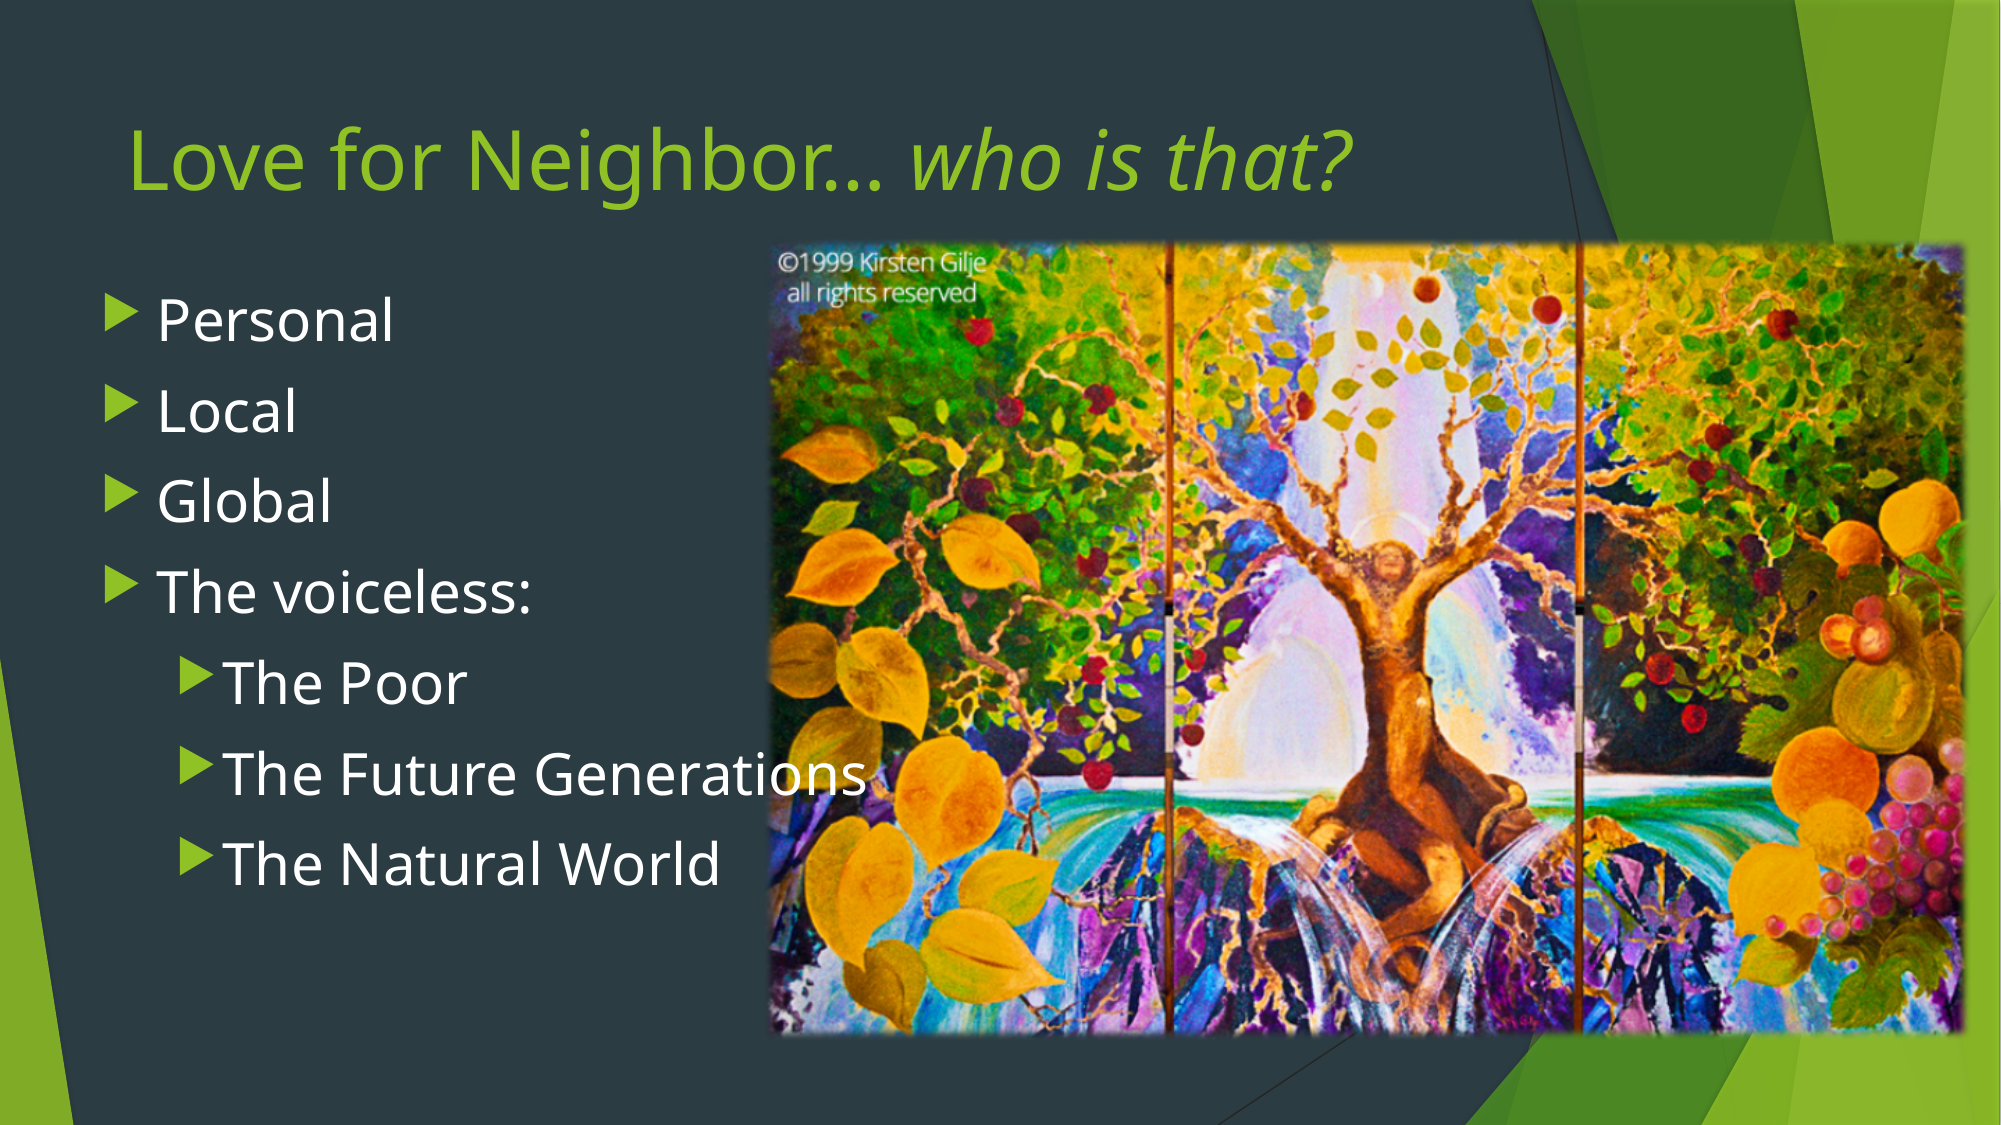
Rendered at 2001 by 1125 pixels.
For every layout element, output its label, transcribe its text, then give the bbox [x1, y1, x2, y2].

title Love for Neighbor… who is that? [111, 99, 1522, 275]
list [764, 238, 1972, 1040]
list Personal Local Global The voiceless: The Poor The Future Generations The Natural World [85, 275, 925, 1079]
